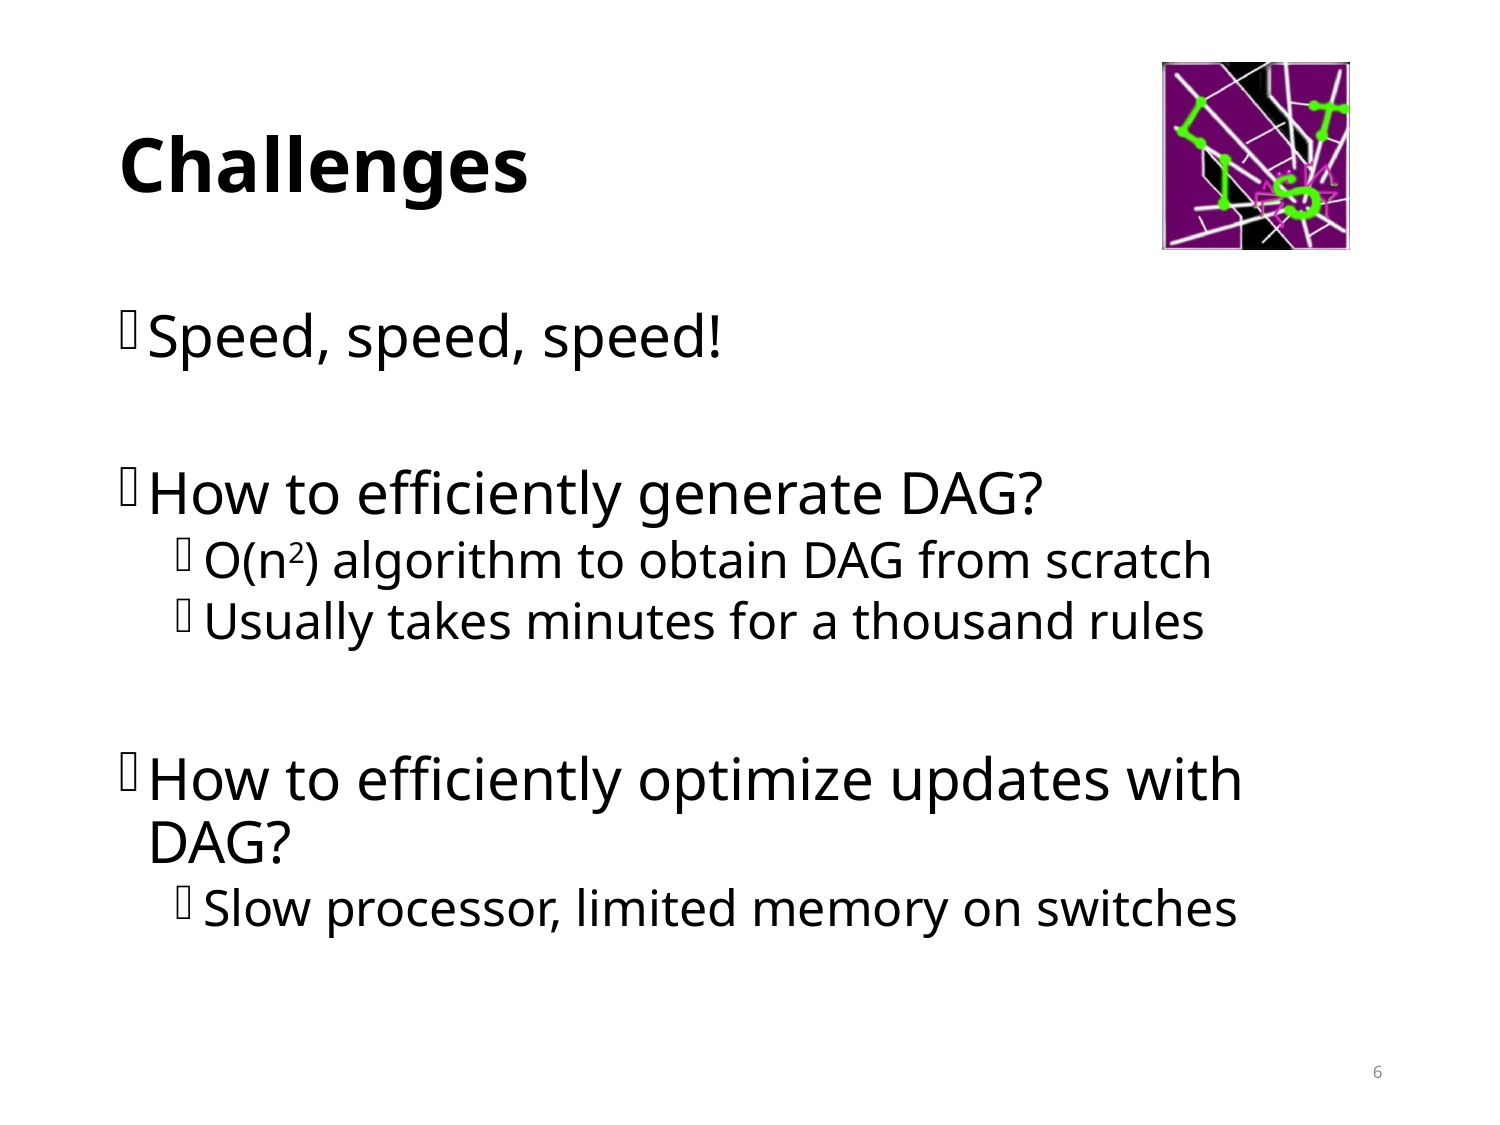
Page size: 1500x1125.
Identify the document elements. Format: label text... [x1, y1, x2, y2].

list Speed, speed, speed! How to efficiently generate DAG? O(n2) algorithm to obtain DAG from scratch Usually takes minutes for a thousand rules How to efficiently optimize updates with DAG? Slow processor, limited memory on switches [103, 299, 1398, 1014]
title Challenges [103, 60, 1398, 278]
slide_number 6 [1060, 1042, 1398, 1103]
